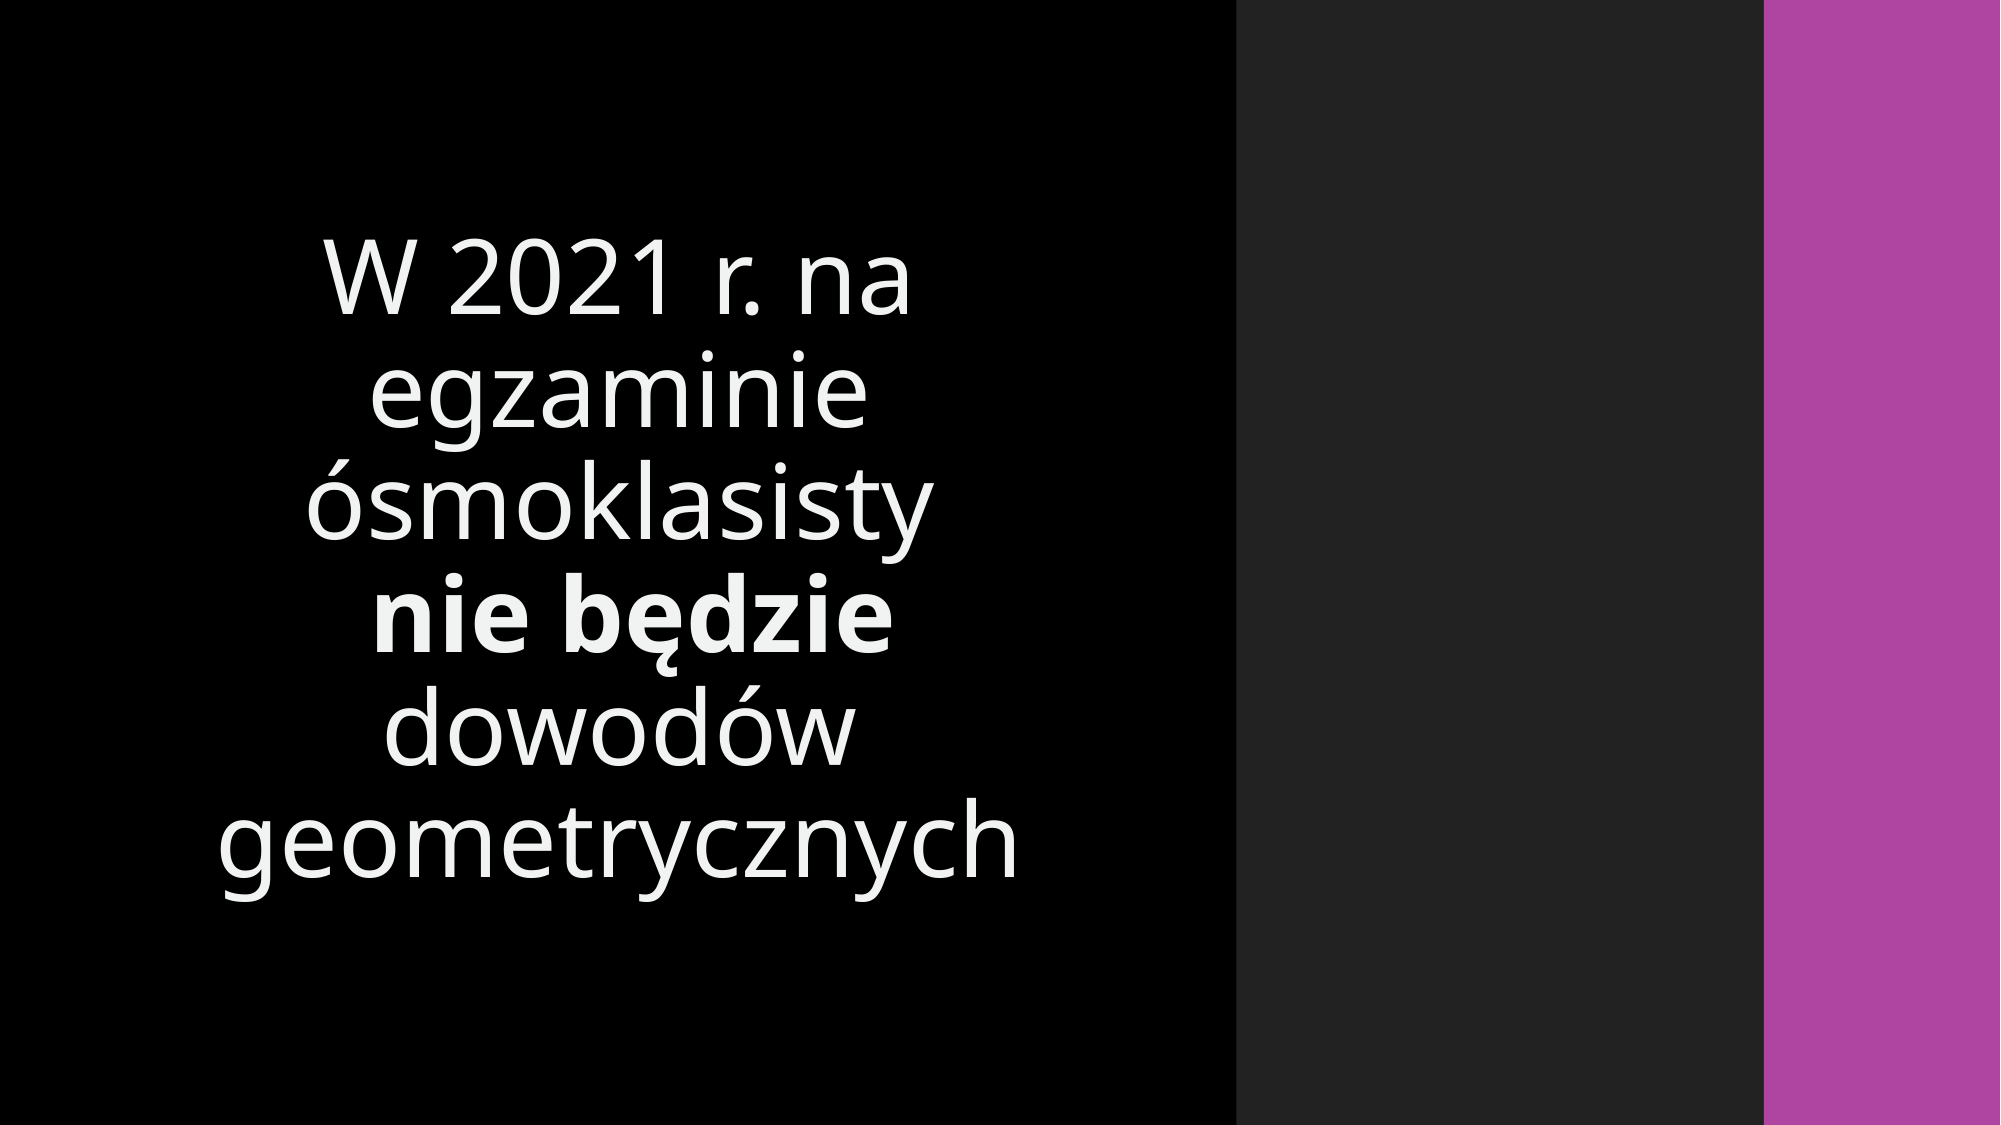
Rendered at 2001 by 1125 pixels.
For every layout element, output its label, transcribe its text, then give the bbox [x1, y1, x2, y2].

text_box [0, 0, 1235, 1125]
text_box [1763, 0, 2000, 1125]
title W 2021 r. na egzaminie ósmoklasisty nie będzie dowodów geometrycznych [131, 196, 1108, 929]
text_box [1235, 0, 1763, 1125]
